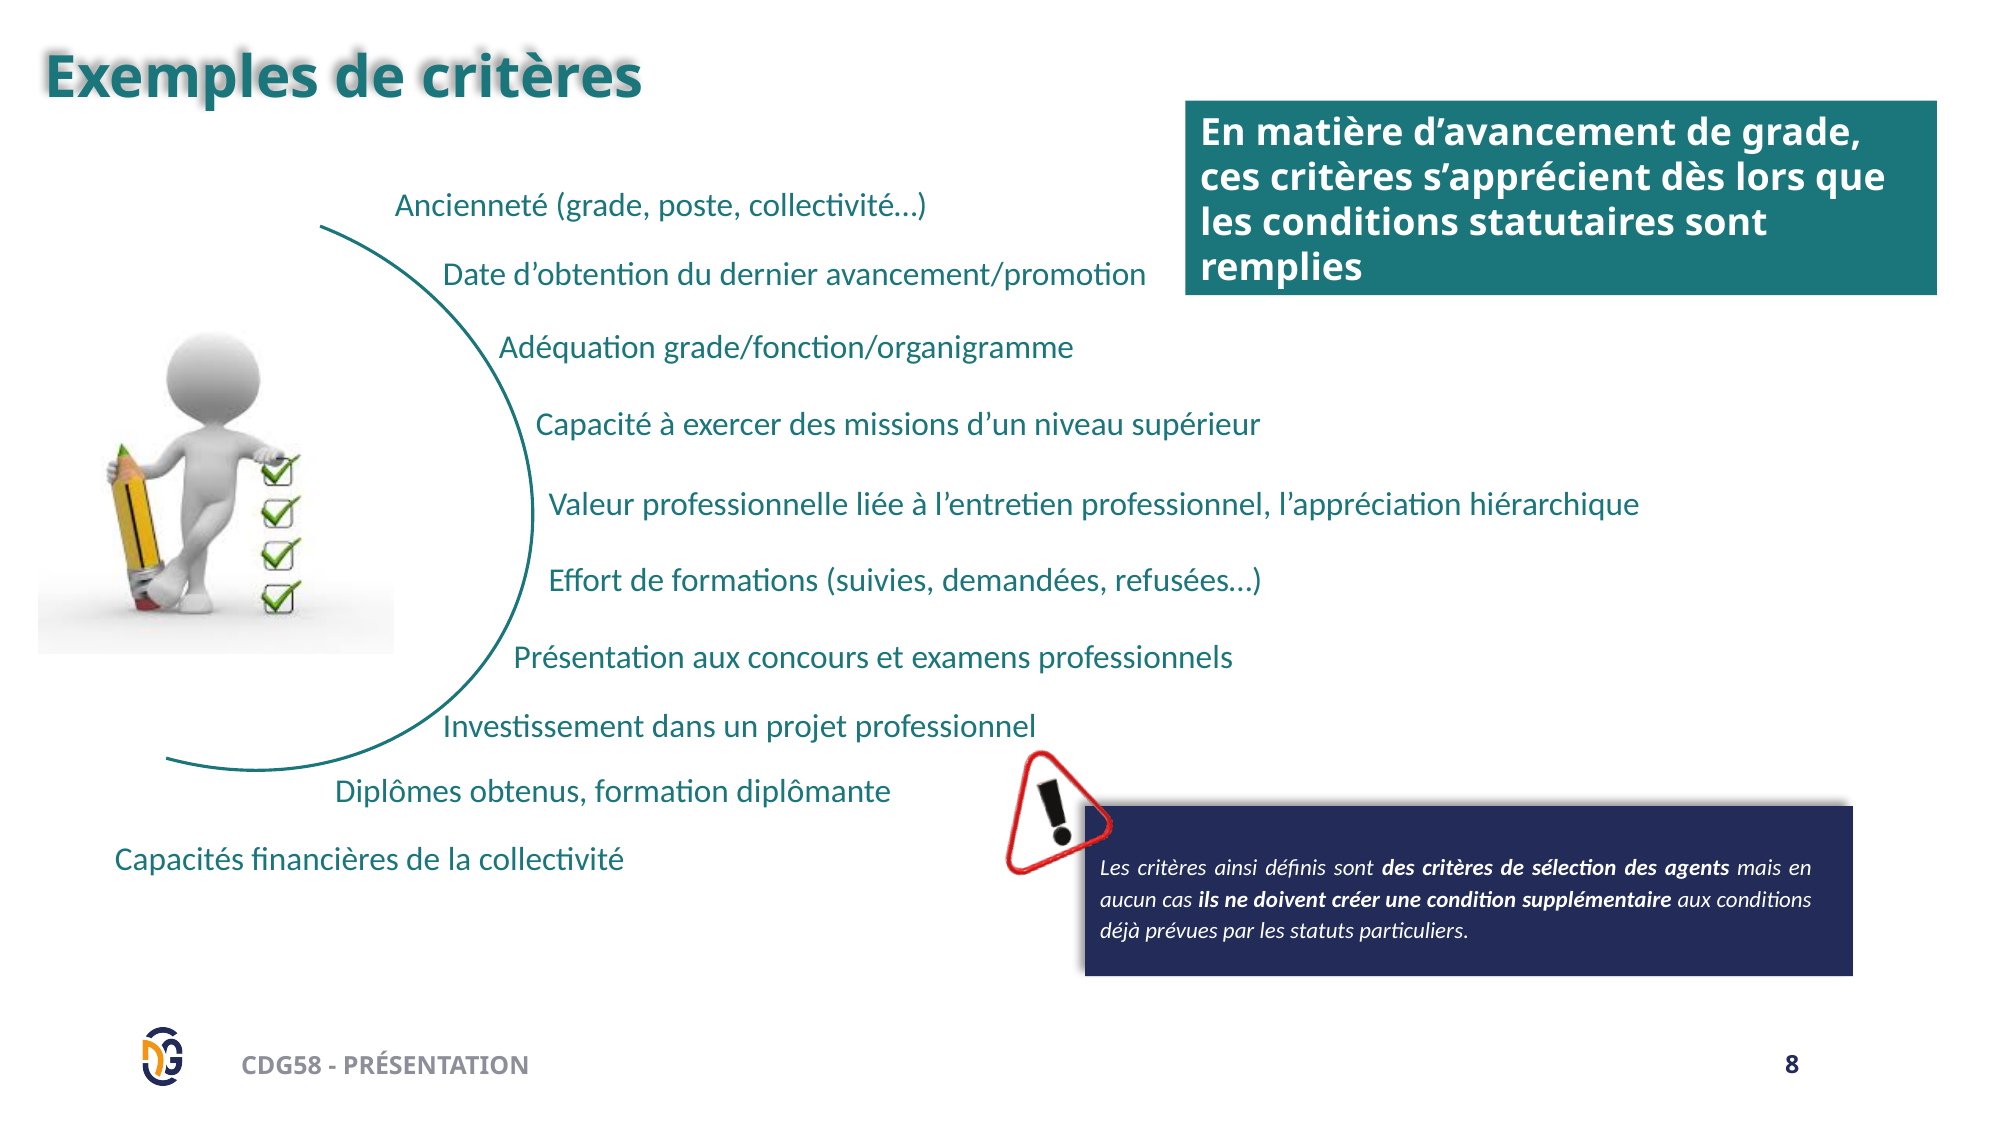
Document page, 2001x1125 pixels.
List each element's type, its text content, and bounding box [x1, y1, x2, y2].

text_box Investissement dans un projet professionnel [428, 697, 1196, 752]
picture [116, 1010, 209, 1103]
text_box [165, 225, 533, 771]
text_box Effort de formations (suivies, demandées, refusées…) [533, 551, 1302, 606]
text_box Ancienneté (grade, poste, collectivité…) [380, 175, 1029, 231]
text_box Date d’obtention du dernier avancement/promotion [428, 245, 1386, 300]
picture [981, 752, 1138, 883]
title Exemples de critères [29, 30, 678, 128]
picture [38, 306, 394, 654]
text_box Diplômes obtenus, formation diplômante [320, 761, 1089, 817]
footer CDG58 - PRÉSENTATION [226, 1035, 600, 1096]
text_box Capacités financières de la collectivité [100, 829, 869, 884]
text_box Capacité à exercer des missions d’un niveau supérieur [521, 394, 1479, 449]
text_box Présentation aux concours et examens professionnels [498, 627, 1267, 683]
text_box Adéquation grade/fonction/organigramme [484, 317, 1442, 373]
text_box En matière d’avancement de grade, ces critères s’apprécient dès lors que les conditions statutaires sont remplies [1185, 100, 1937, 296]
text_box Les critères ainsi définis sont des critères de sélection des agents mais en aucun cas ils ne doivent créer une condition supplémentaire aux conditions déjà prévues par les statuts particuliers. [1085, 806, 1854, 977]
text_box Valeur professionnelle liée à l’entretien professionnel, l’appréciation hiérarchique [533, 474, 1721, 529]
